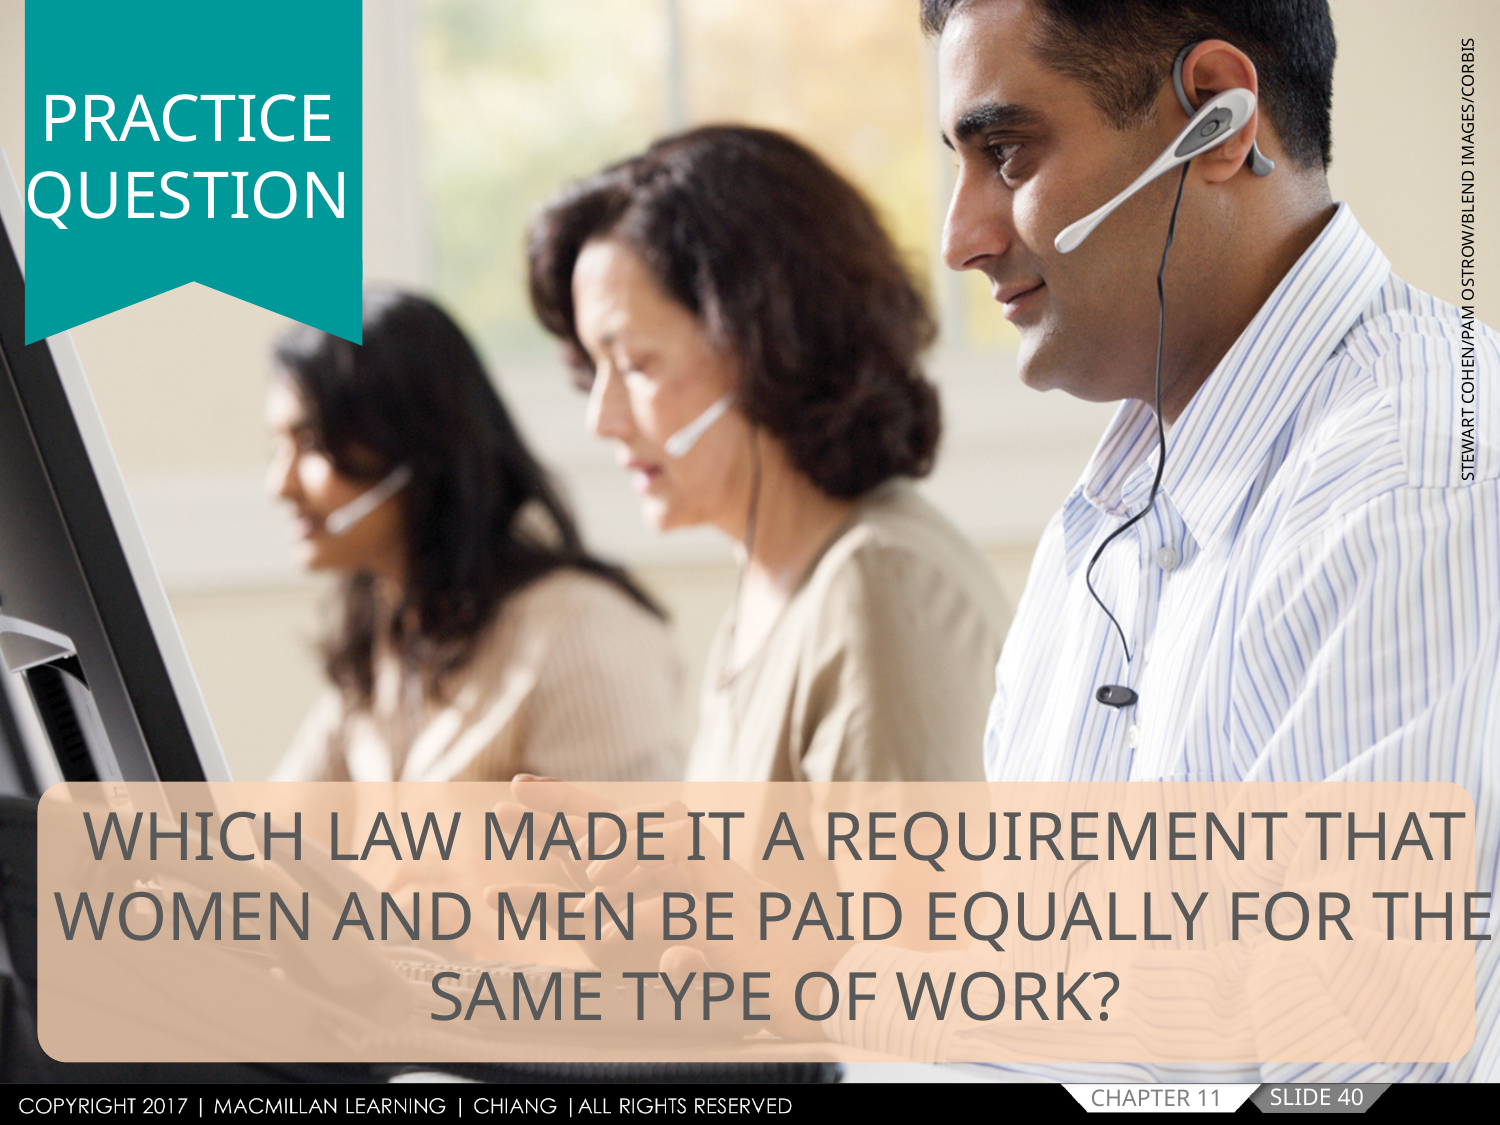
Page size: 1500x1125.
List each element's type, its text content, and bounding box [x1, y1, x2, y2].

text_box CHAPTER 11 [1075, 1091, 1245, 1119]
picture [0, 0, 1500, 1125]
text_box SLIDE 40 [1249, 1091, 1384, 1125]
